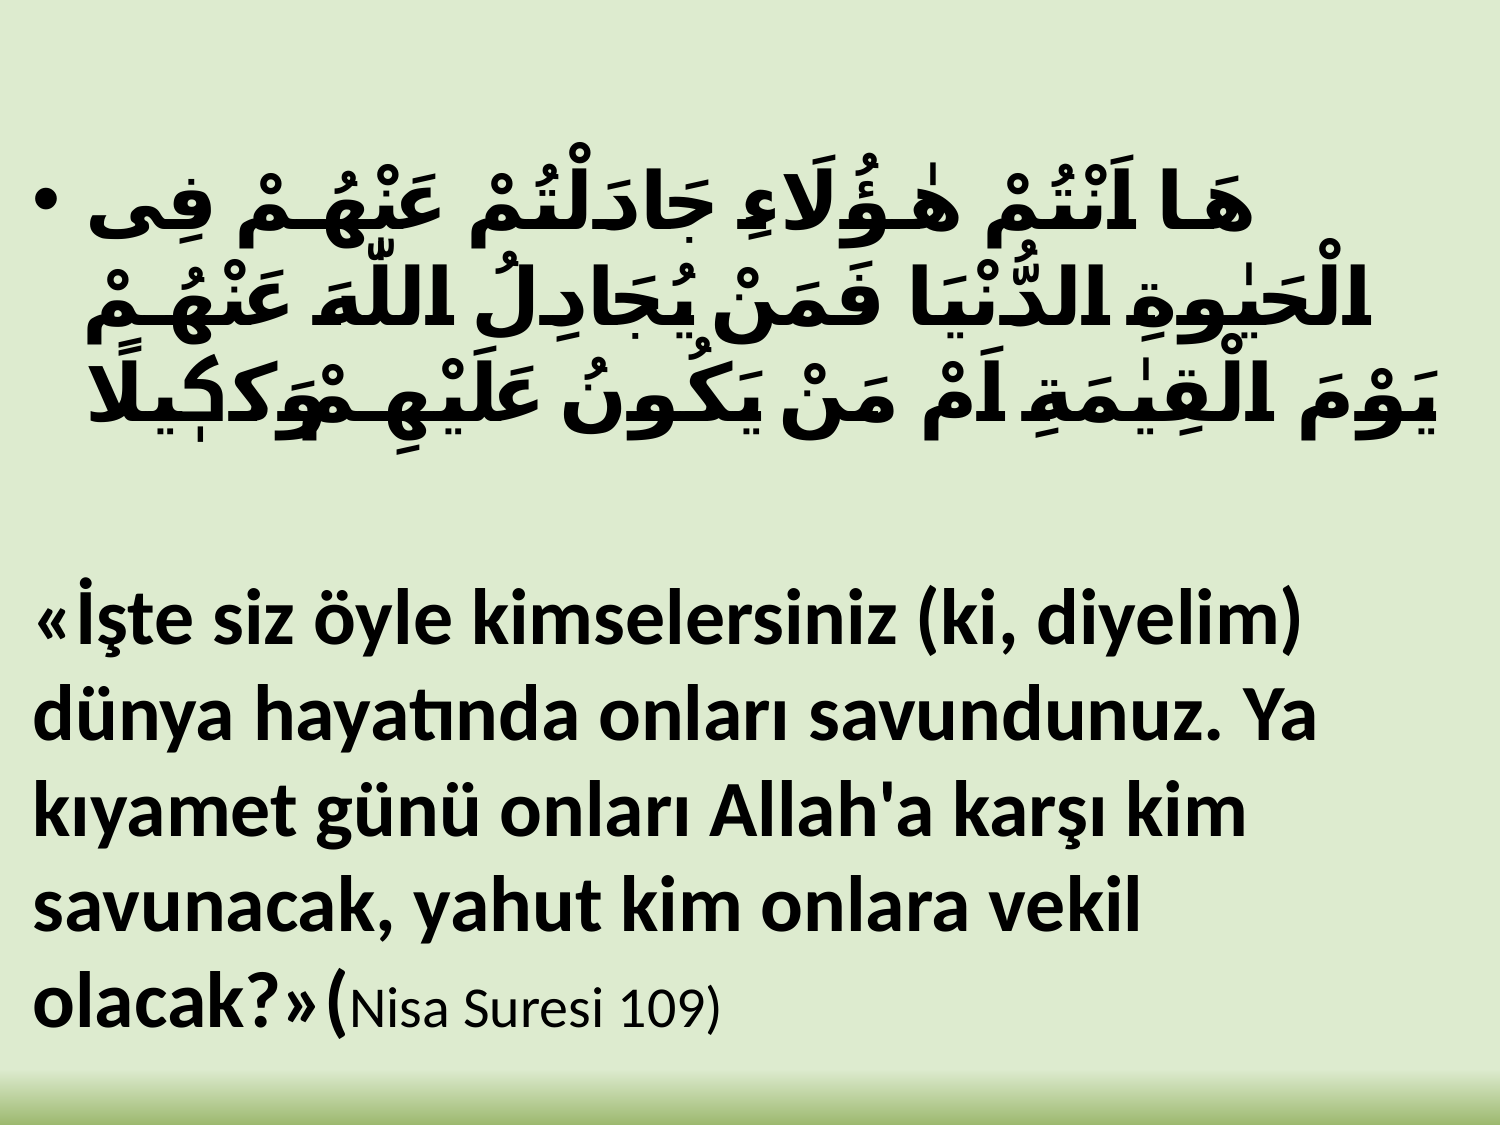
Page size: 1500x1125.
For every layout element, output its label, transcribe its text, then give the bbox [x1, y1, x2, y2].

list هَا اَنْتُمْ هٰؤُلَاءِ جَادَلْتُمْ عَنْهُمْ فِى الْحَيٰوةِ الدُّنْيَا فَمَنْ يُجَادِلُ اللّٰهَ عَنْهُمْ يَوْمَ الْقِيٰمَةِ اَمْ مَنْ يَكُونُ عَلَيْهِمْ وَكٖيلًا «İşte siz öyle kimselersiniz (ki, diyelim) dünya hayatında onları savundunuz. Ya kıyamet günü onları Allah'a karşı kim savunacak, yahut kim onlara vekil olacak?»(Nisa Suresi 109) [17, 30, 1471, 1094]
